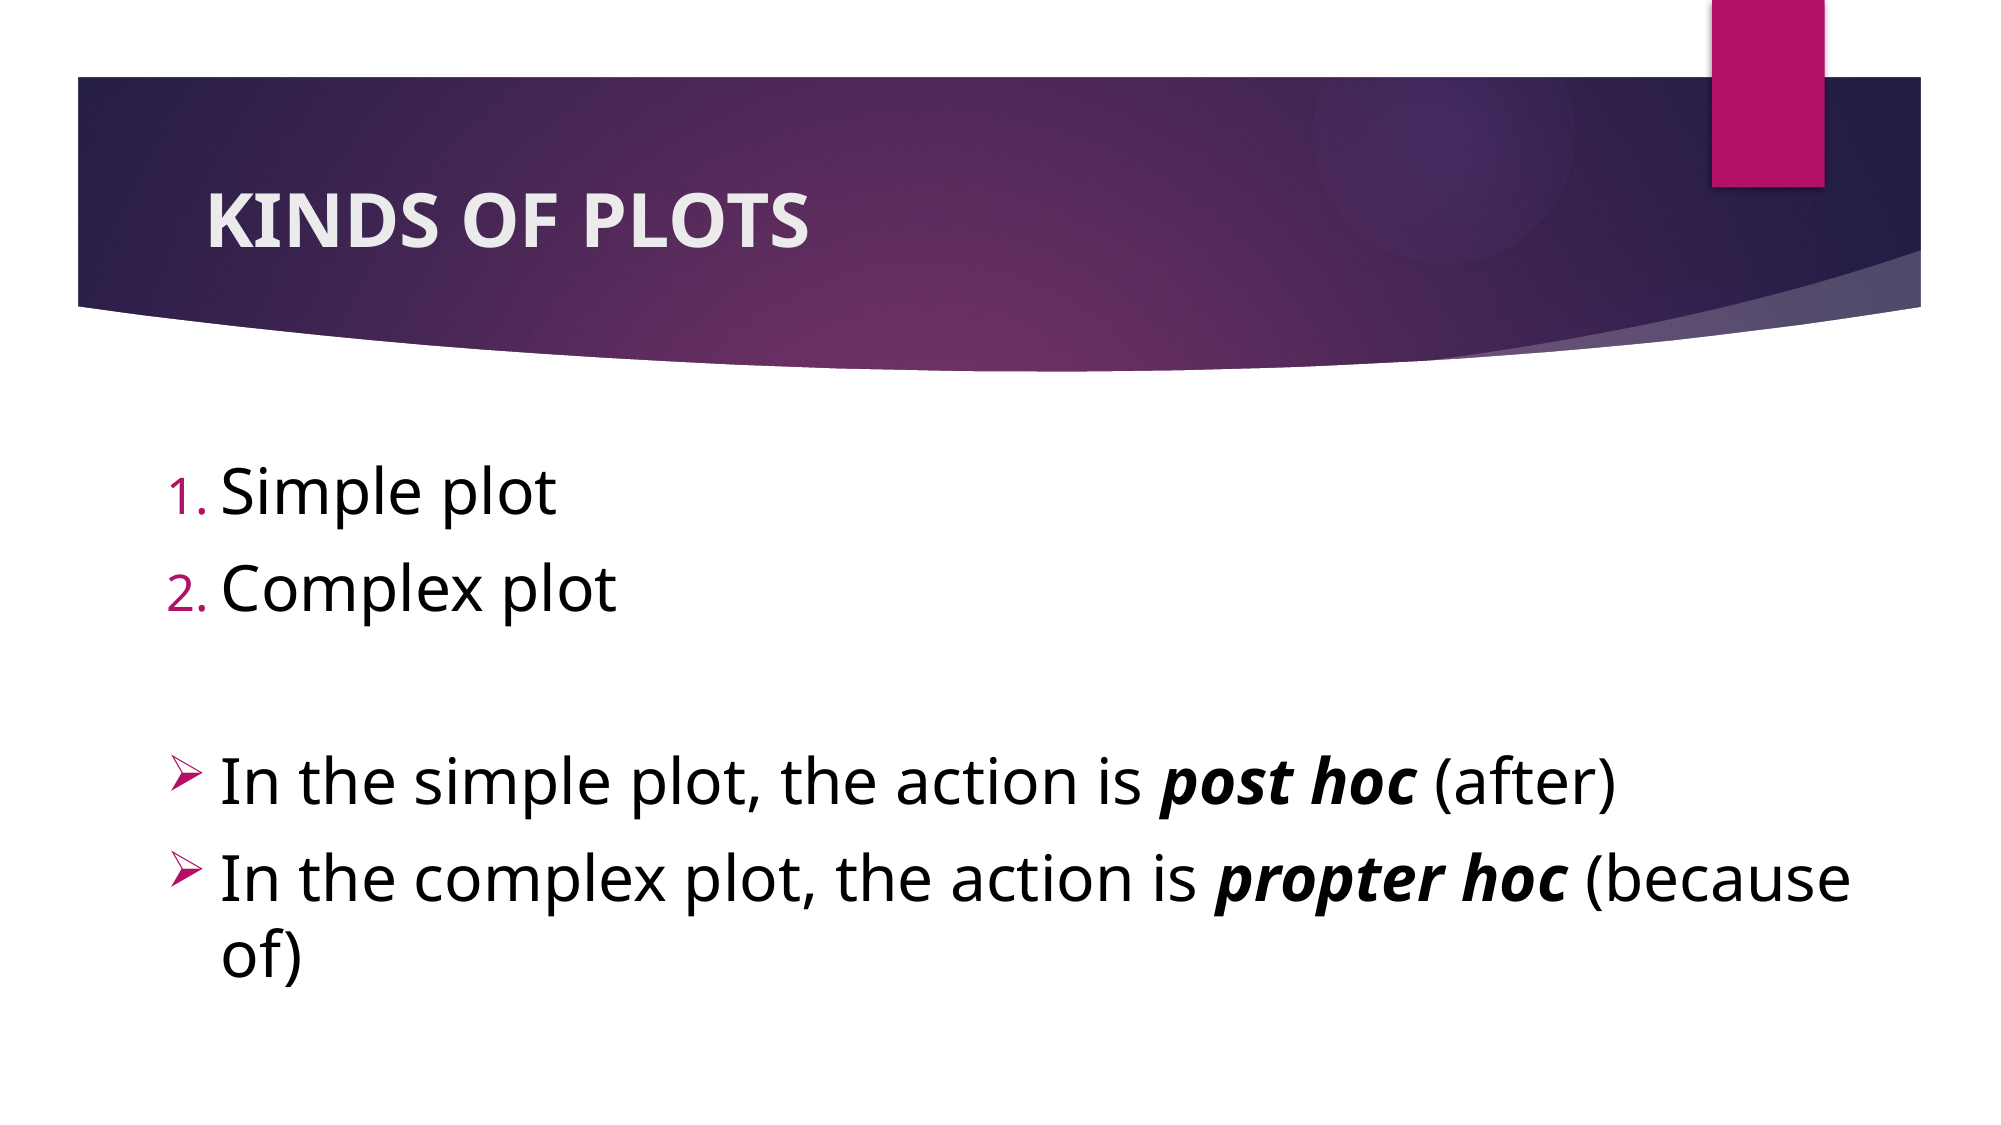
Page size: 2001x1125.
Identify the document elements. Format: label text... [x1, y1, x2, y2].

title Kınds of plots [189, 159, 1627, 276]
list Simple plot Complex plot In the simple plot, the action is post hoc (after) In the complex plot, the action is propter hoc (because of) [151, 442, 1932, 1004]
